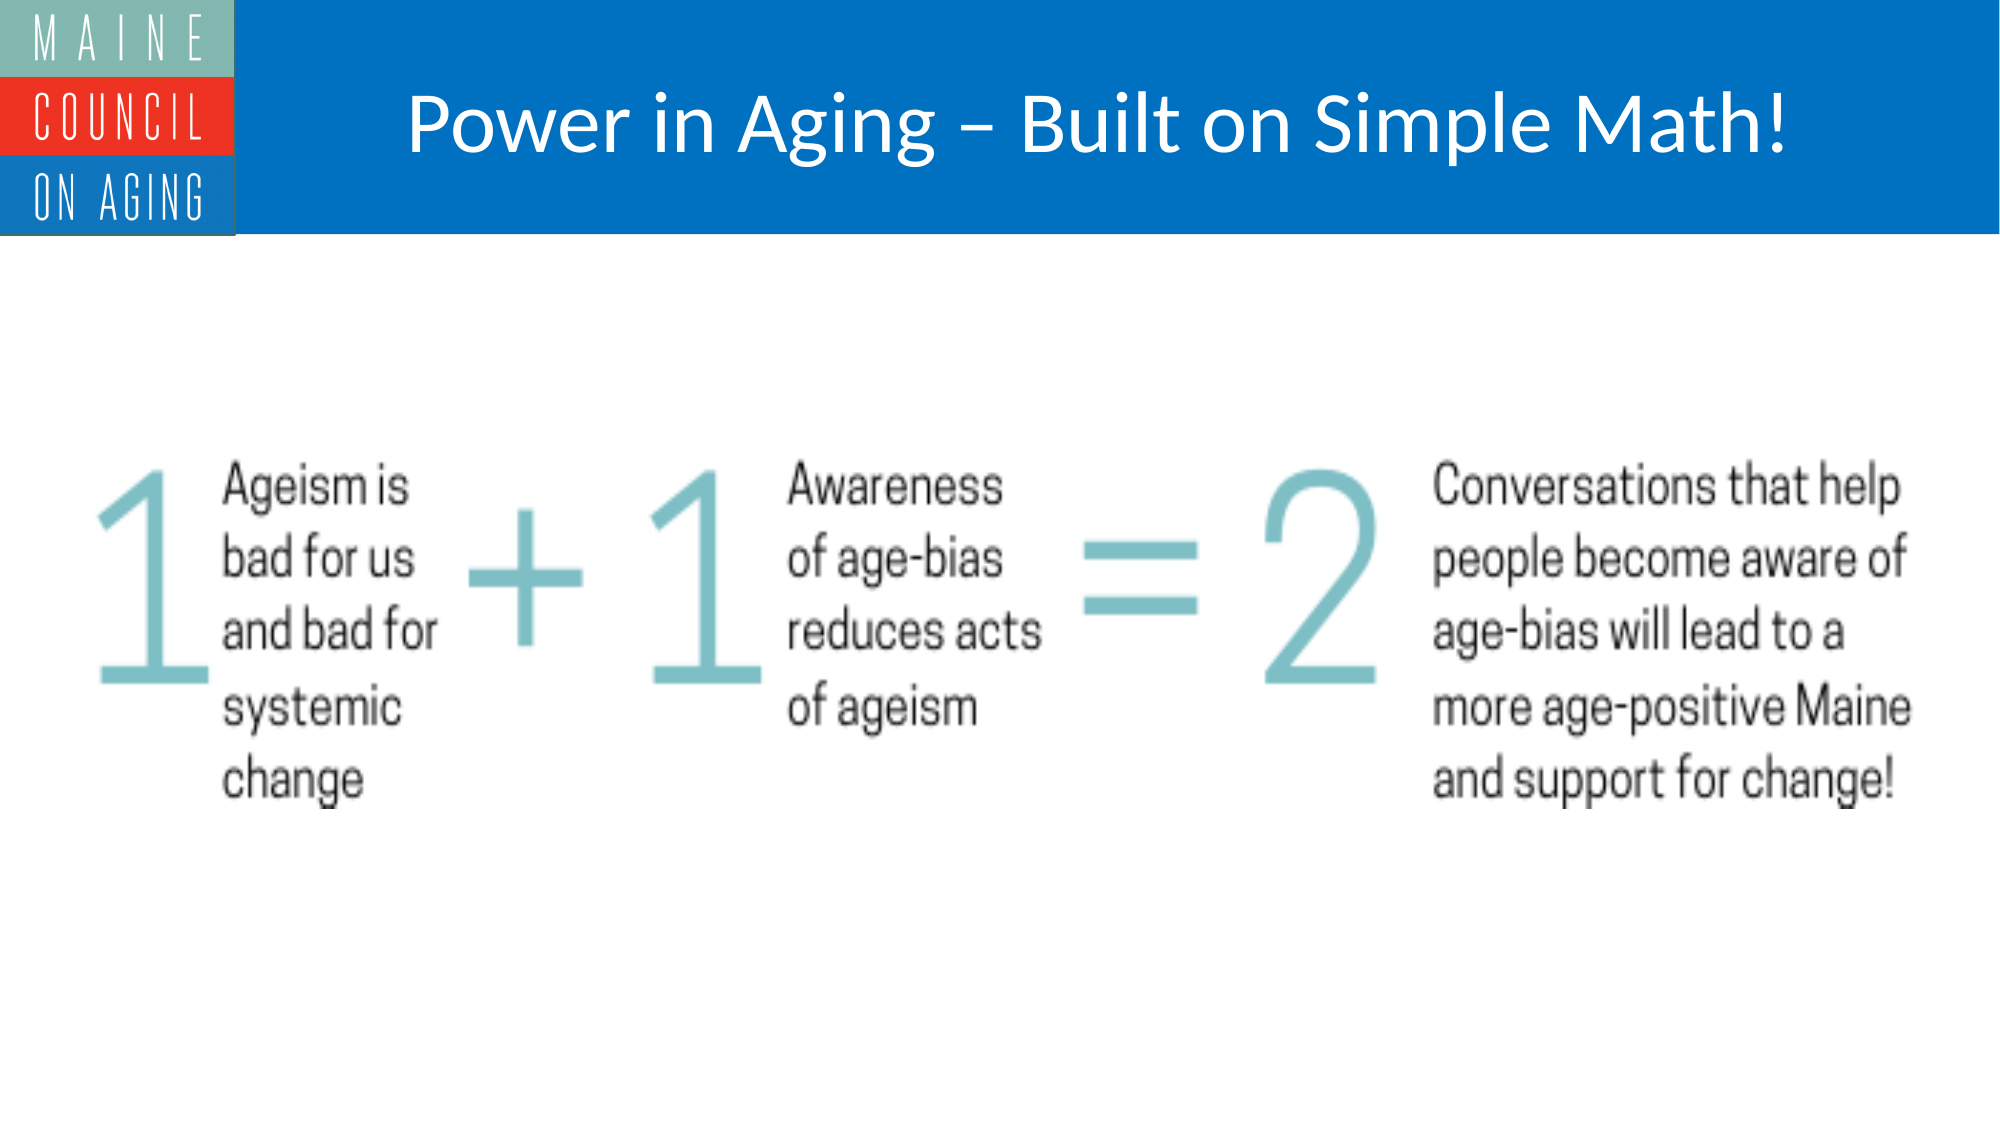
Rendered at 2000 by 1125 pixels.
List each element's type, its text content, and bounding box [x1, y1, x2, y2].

text_box Power in Aging – Built on Simple Math! [236, 0, 2000, 235]
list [86, 433, 1919, 809]
picture [0, 0, 235, 235]
